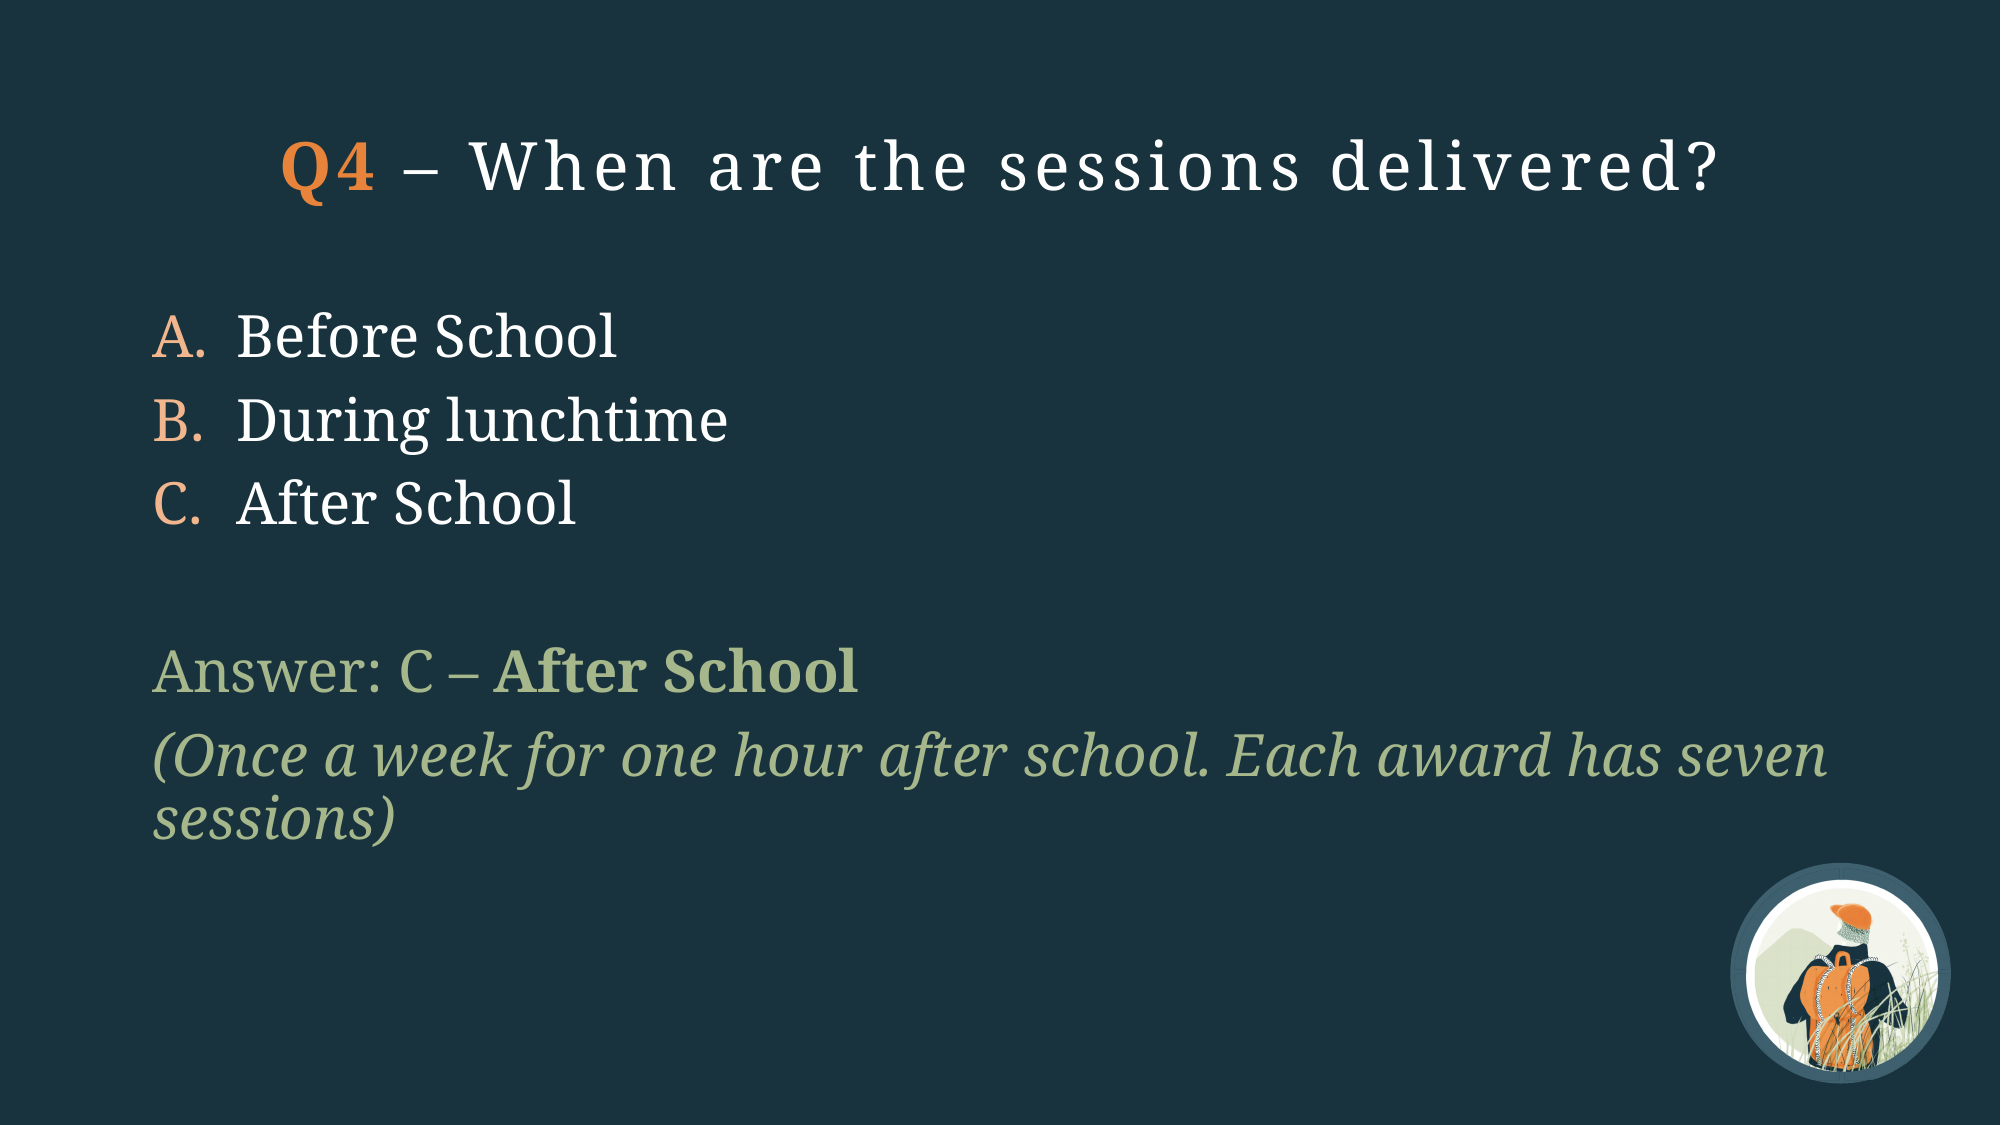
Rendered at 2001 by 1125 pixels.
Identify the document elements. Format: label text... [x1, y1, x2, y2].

list Before School During lunchtime After School Answer: C – After School (Once a week for one hour after school. Each award has seven sessions) [137, 299, 1863, 1014]
title Q4 – When are the sessions delivered? [137, 59, 1863, 278]
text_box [1704, 830, 1982, 1109]
